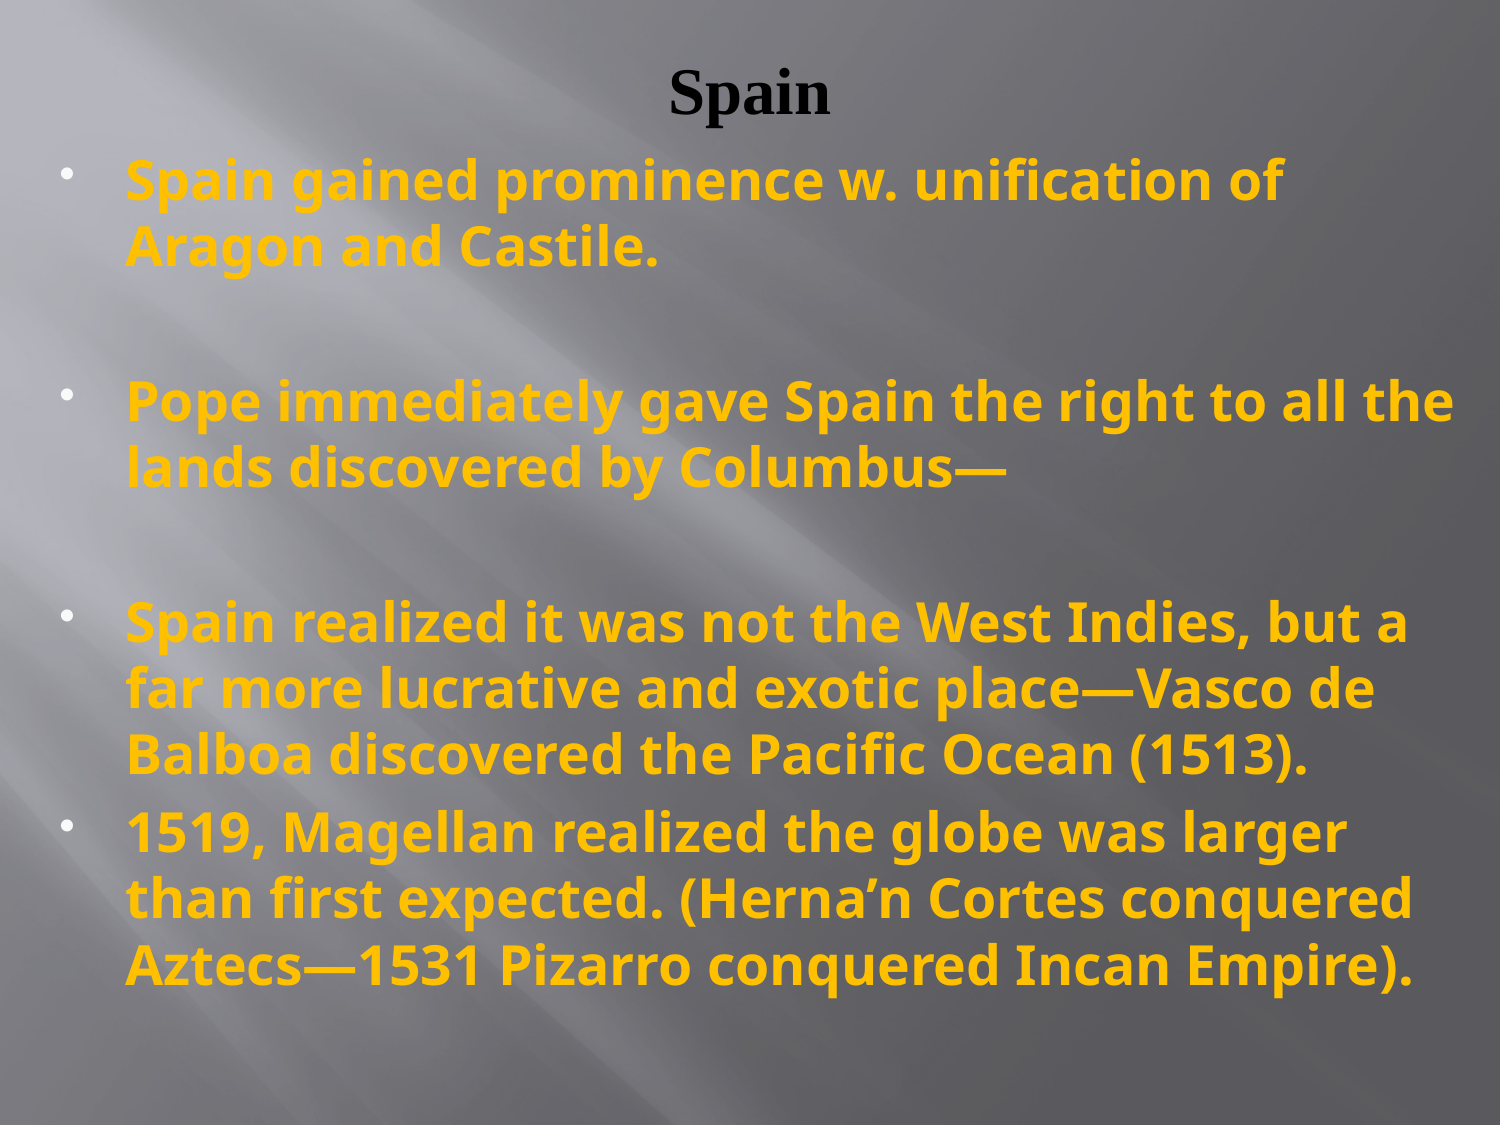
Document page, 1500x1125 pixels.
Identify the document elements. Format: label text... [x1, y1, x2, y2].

list Spain gained prominence w. unification of Aragon and Castile. Pope immediately gave Spain the right to all the lands discovered by Columbus— Spain realized it was not the West Indies, but a far more lucrative and exotic place—Vasco de Balboa discovered the Pacific Ocean (1513). 1519, Magellan realized the globe was larger than first expected. (Herna’n Cortes conquered Aztecs—1531 Pizarro conquered Incan Empire). [24, 137, 1475, 1100]
title Spain [75, 24, 1425, 137]
